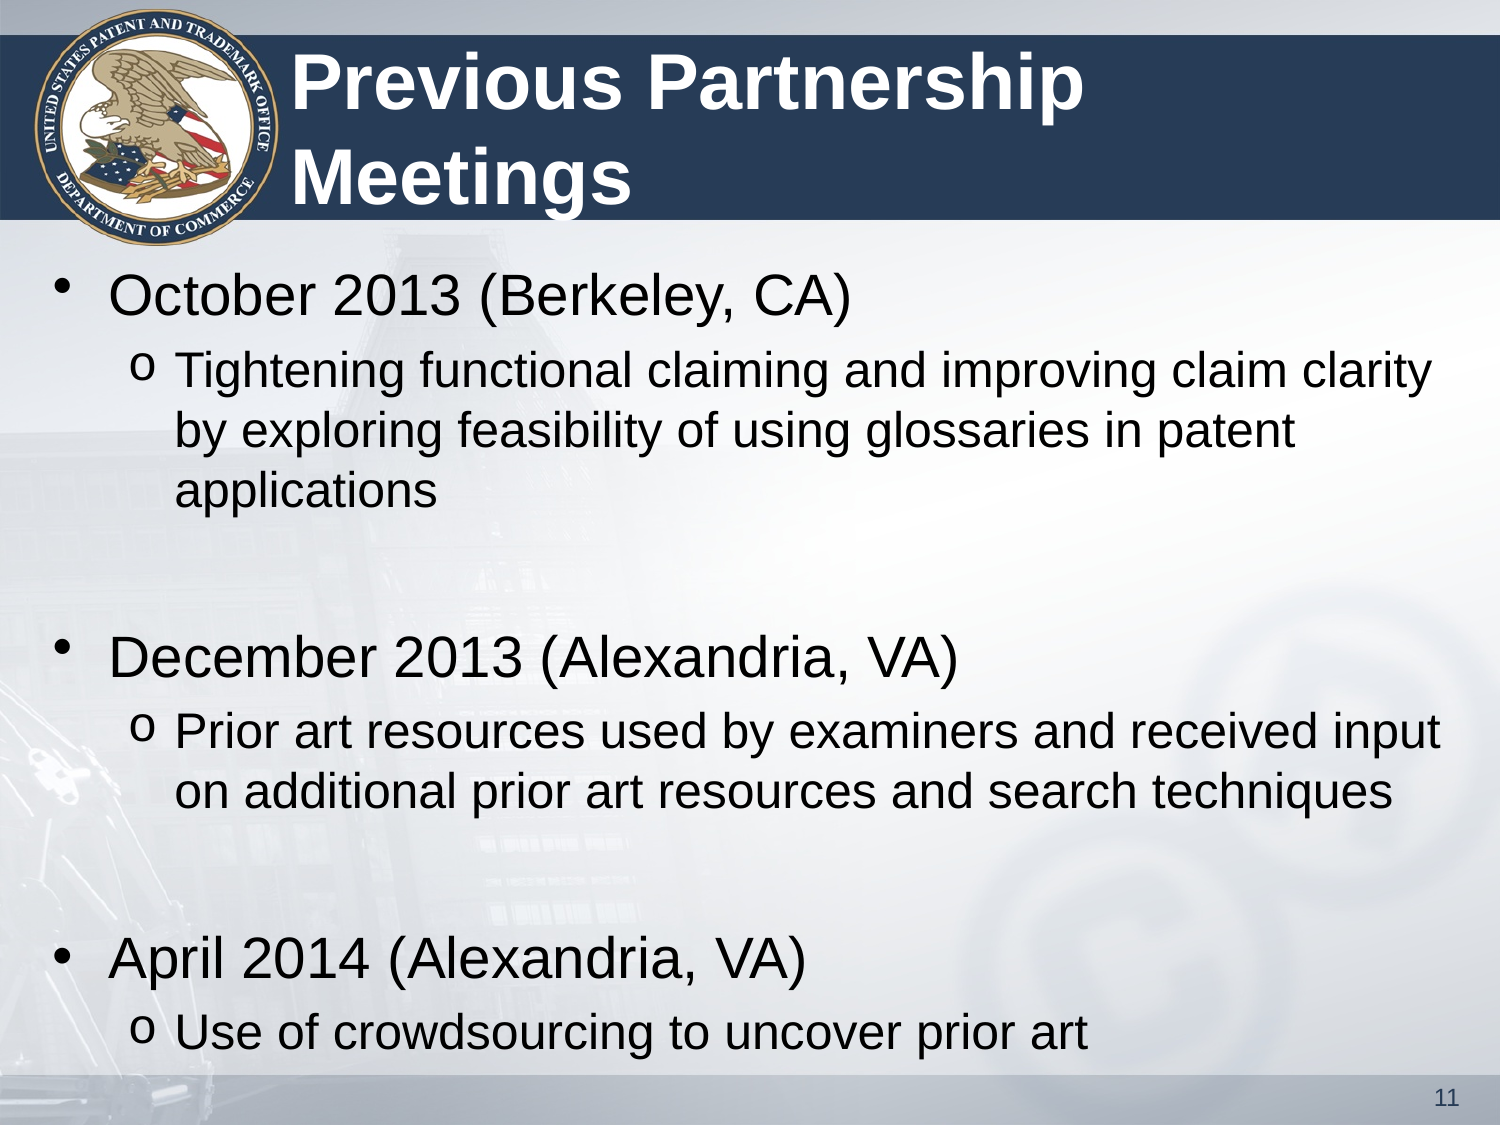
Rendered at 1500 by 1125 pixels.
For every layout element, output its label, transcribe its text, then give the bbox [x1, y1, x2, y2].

title Previous Partnership Meetings [275, 37, 1450, 213]
slide_number 11 [1162, 1037, 1476, 1113]
picture [0, 0, 1500, 1125]
list October 2013 (Berkeley, CA) Tightening functional claiming and improving claim clarity by exploring feasibility of using glossaries in patent applications December 2013 (Alexandria, VA) Prior art resources used by examiners and received input on additional prior art resources and search techniques April 2014 (Alexandria, VA) Use of crowdsourcing to uncover prior art [37, 249, 1500, 1088]
